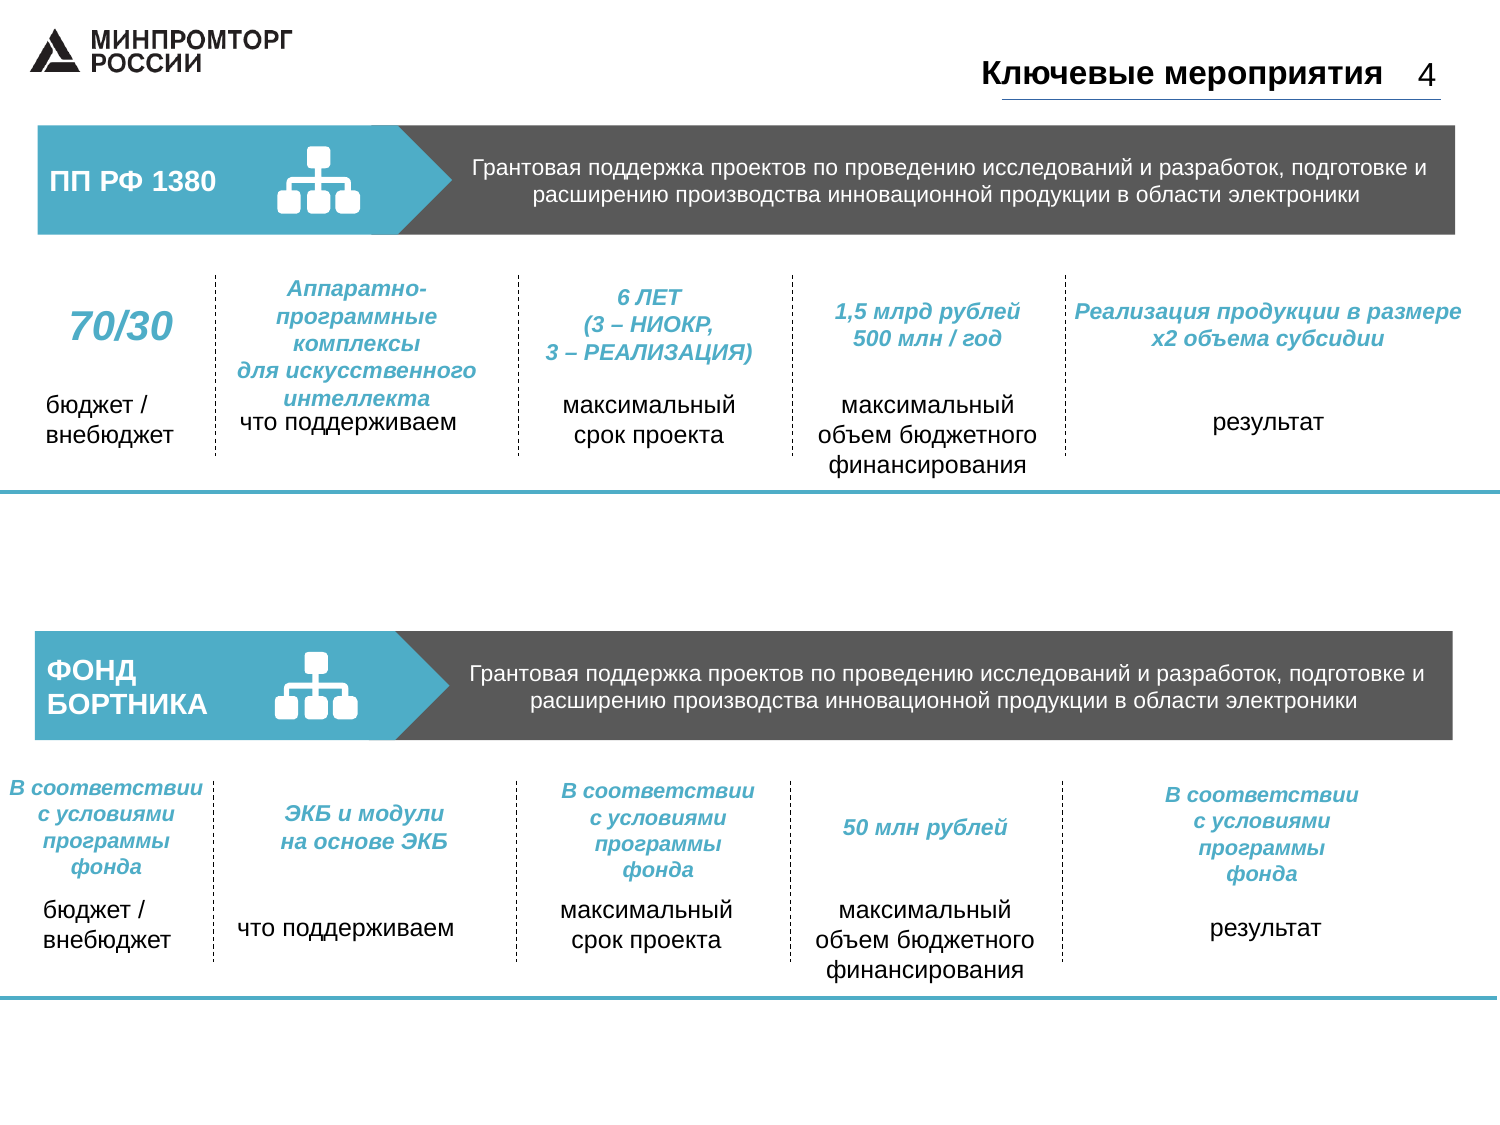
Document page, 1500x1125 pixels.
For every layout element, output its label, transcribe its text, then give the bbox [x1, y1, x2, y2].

text_box ПП РФ 1380 [35, 123, 455, 237]
text_box Реализация продукции в размере х2 объема субсидии [1070, 288, 1470, 359]
text_box Ключевые мероприятия [649, 43, 1399, 99]
slide_number 4 [1417, 52, 1437, 95]
text_box [274, 651, 358, 720]
text_box Грантовая поддержка проектов по проведению исследований и разработок, подготовке и расширению производства инновационной продукции в области электроники [397, 629, 1455, 742]
text_box бюджет / внебюджет [38, 380, 182, 456]
text_box [277, 146, 361, 214]
text_box что поддерживаем [232, 398, 466, 444]
text_box ФОНД БОРТНИКА [32, 629, 452, 743]
text_box максимальный объем бюджетного финансирования [807, 886, 1043, 992]
text_box В соответствии с условиями программы фонда [1155, 773, 1369, 894]
text_box 6 ЛЕТ (3 – НИОКР, 3 – РЕАЛИЗАЦИЯ) [537, 274, 761, 373]
text_box 70/30 [61, 291, 181, 357]
text_box максимальный объем бюджетного финансирования [810, 380, 1046, 486]
text_box Аппаратно- программные комплексы для искусственного интеллекта [217, 266, 496, 419]
text_box максимальный срок проекта [552, 890, 741, 962]
text_box результат [1202, 904, 1330, 949]
text_box 1,5 млрд рублей 500 млн / год [827, 288, 1029, 359]
picture [18, 19, 313, 86]
text_box В соответствии с условиями программы фонда [552, 769, 765, 890]
text_box Грантовая поддержка проектов по проведению исследований и разработок, подготовке и расширению производства инновационной продукции в области электроники [400, 123, 1457, 237]
text_box 50 млн рублей [835, 805, 1016, 848]
text_box максимальный срок проекта [554, 380, 744, 456]
text_box результат [1204, 398, 1333, 444]
text_box ЭКБ и модули на основе ЭКБ [273, 791, 456, 862]
text_box бюджет / внебюджет [35, 887, 180, 962]
text_box В соответствии с условиями программы фонда [0, 766, 213, 887]
text_box что поддерживаем [229, 904, 463, 949]
